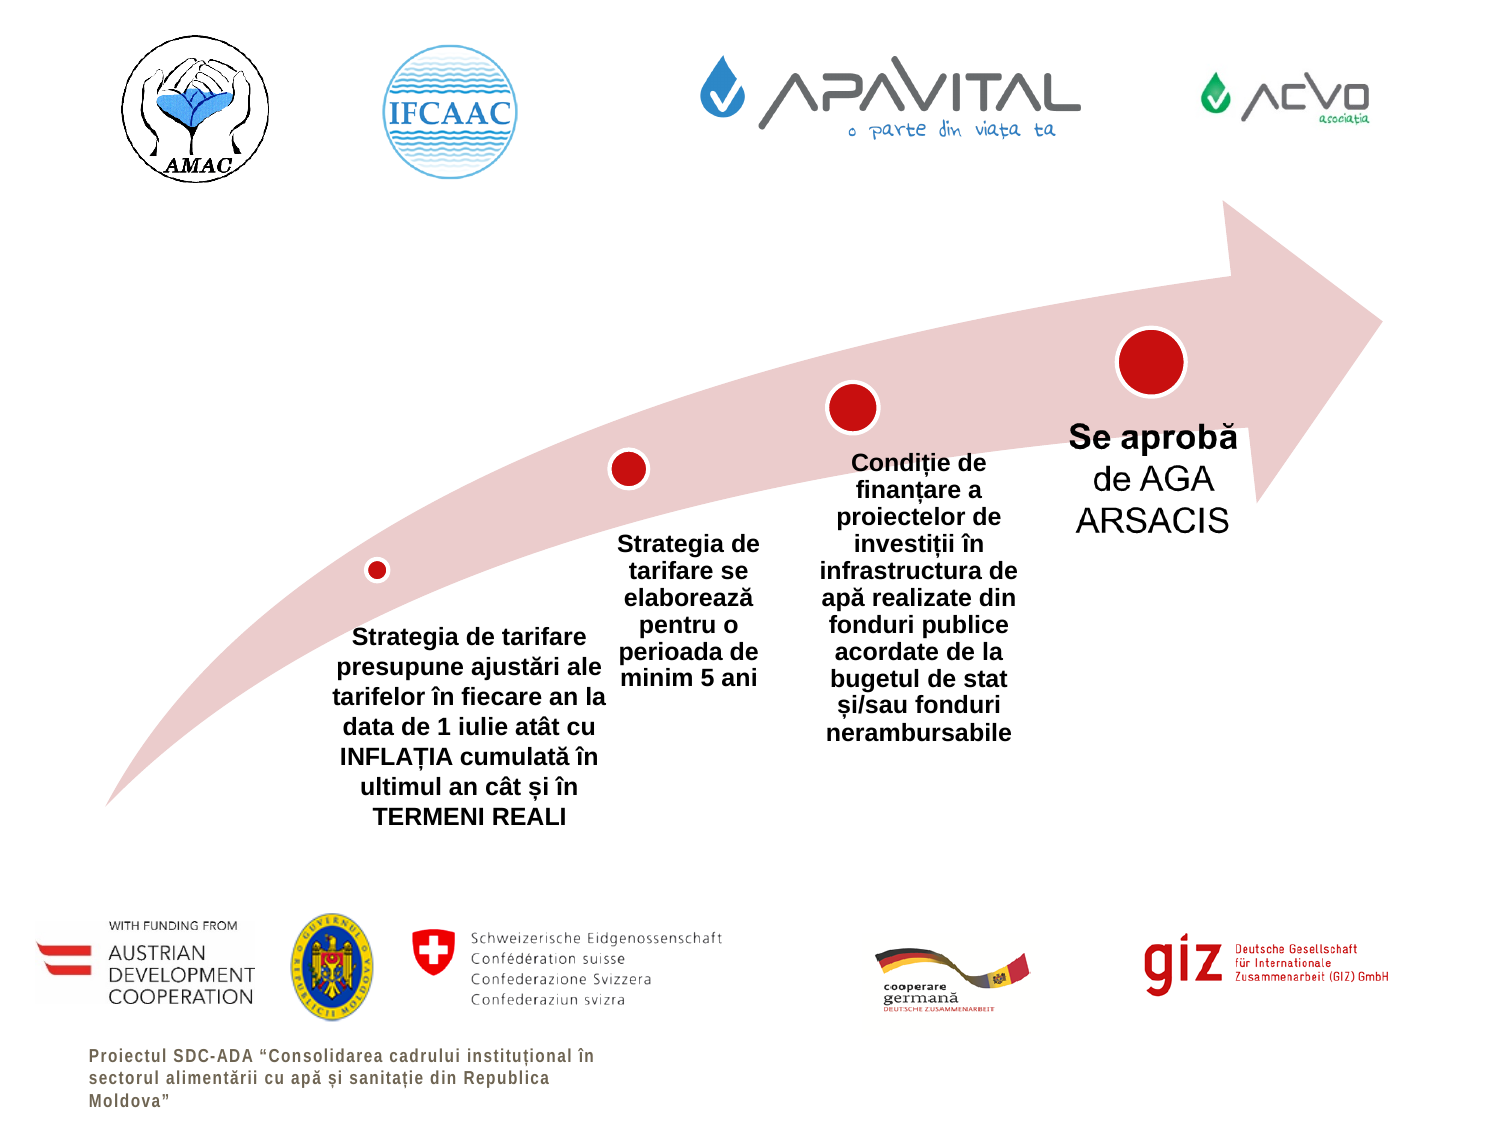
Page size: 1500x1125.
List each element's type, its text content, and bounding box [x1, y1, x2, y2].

slide_number [162, 1084, 376, 1125]
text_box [35, 218, 1461, 826]
picture [288, 912, 376, 1023]
picture [1134, 927, 1401, 1008]
picture [409, 927, 729, 1008]
picture [35, 921, 255, 1004]
footer Proiectul SDC-ADA “Consolidarea cadrului instituțional în sectorul alimentării cu apă și sanitație din Republica Moldova” [73, 1035, 636, 1125]
picture [700, 55, 1081, 141]
picture [1042, 404, 1268, 562]
picture [121, 35, 269, 184]
picture [1129, 20, 1441, 176]
picture [374, 35, 526, 187]
picture [862, 933, 1040, 1037]
